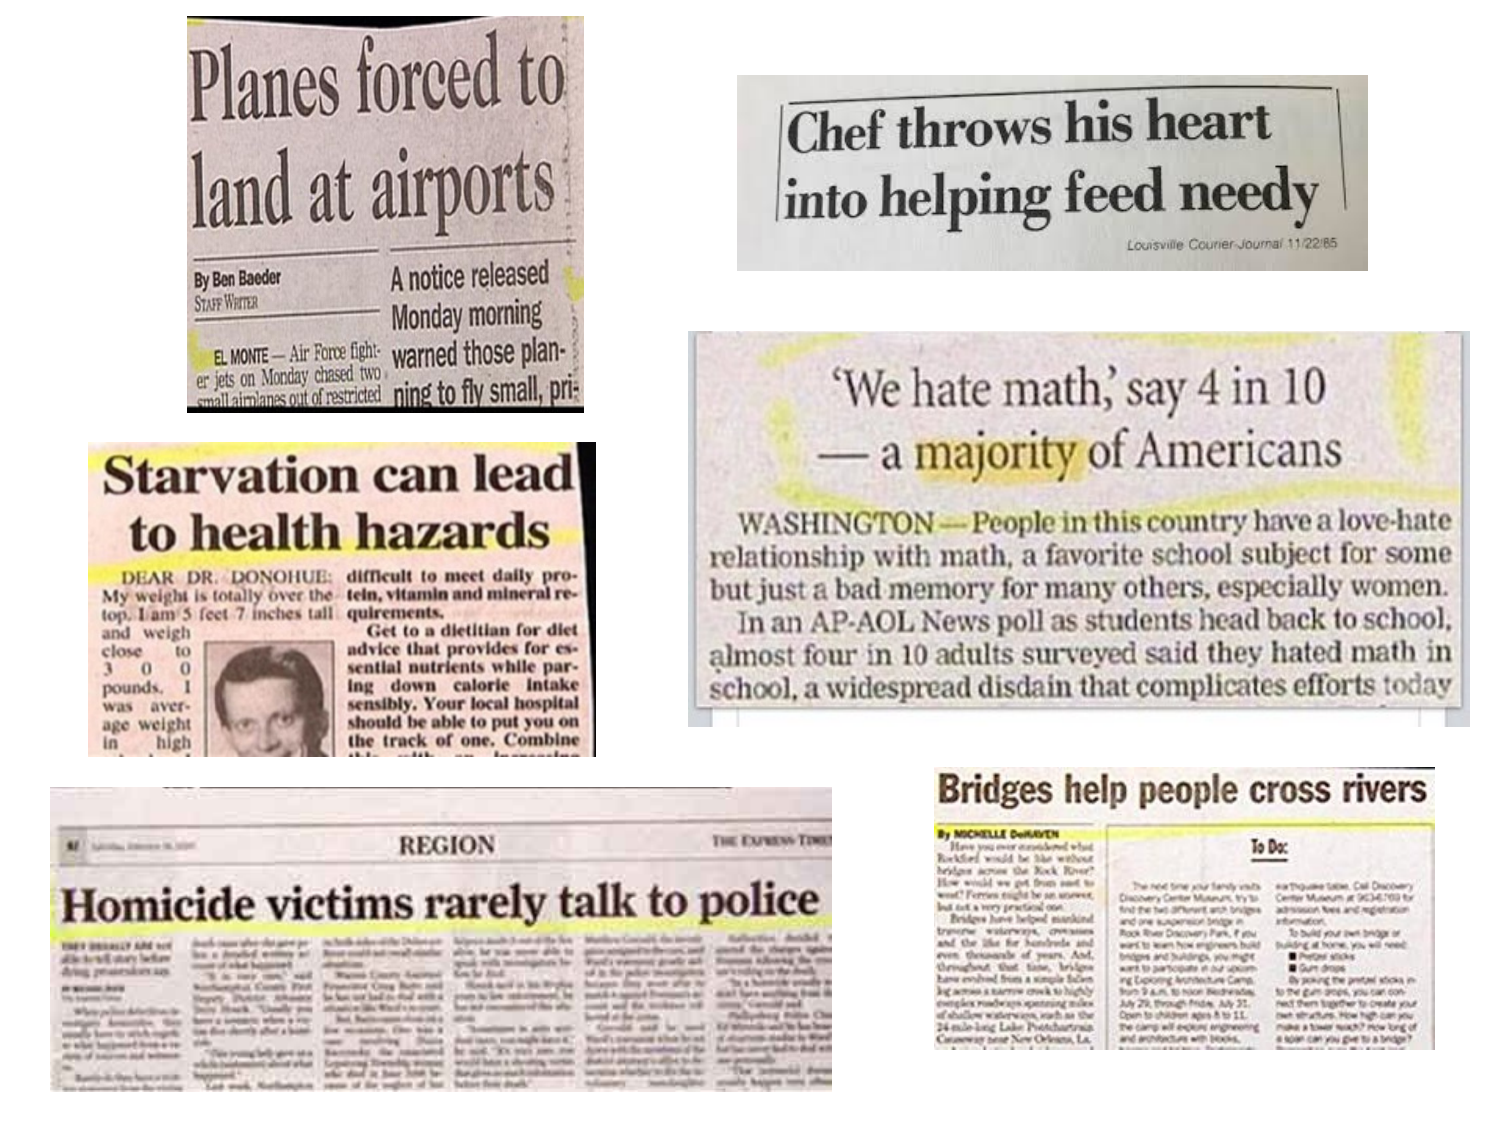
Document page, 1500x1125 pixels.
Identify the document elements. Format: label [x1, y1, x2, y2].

picture [87, 442, 596, 758]
picture [934, 766, 1435, 1051]
picture [187, 16, 584, 413]
picture [688, 330, 1470, 727]
picture [737, 74, 1368, 271]
picture [50, 787, 833, 1093]
